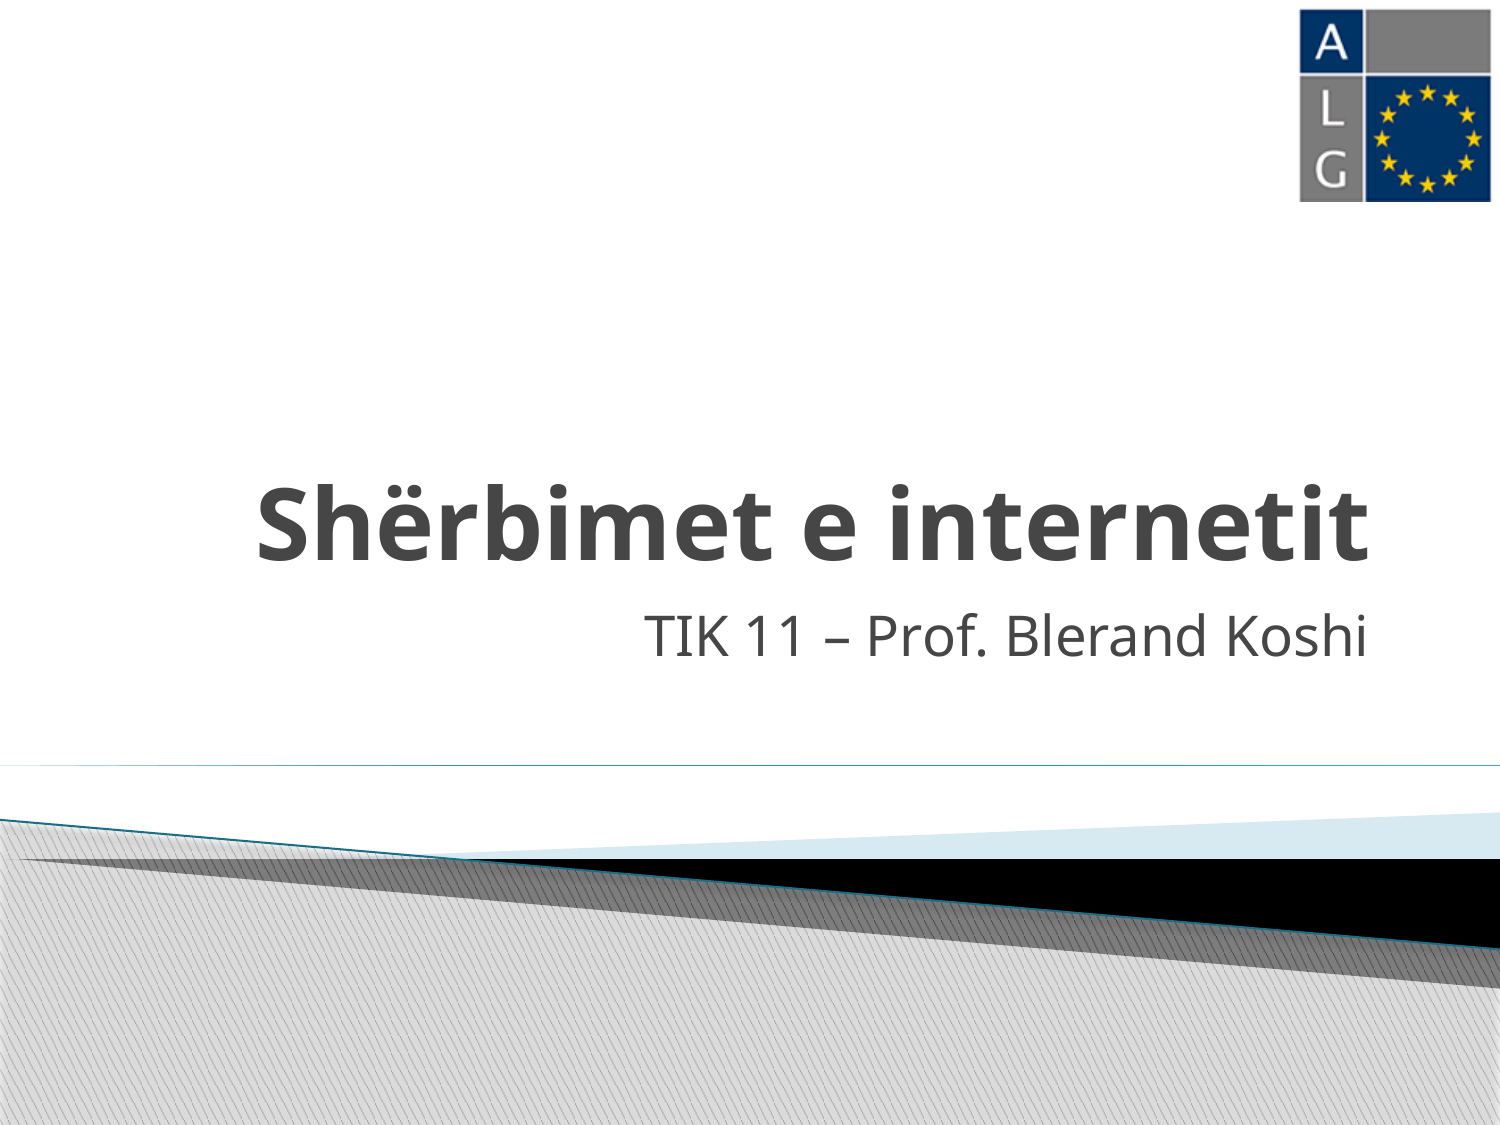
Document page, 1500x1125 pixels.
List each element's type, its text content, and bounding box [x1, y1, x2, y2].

title Shërbimet e internetit [112, 287, 1388, 588]
picture [1291, 0, 1500, 202]
subtitle TIK 11 – Prof. Blerand Koshi [112, 592, 1388, 790]
picture [5, 859, 1500, 989]
